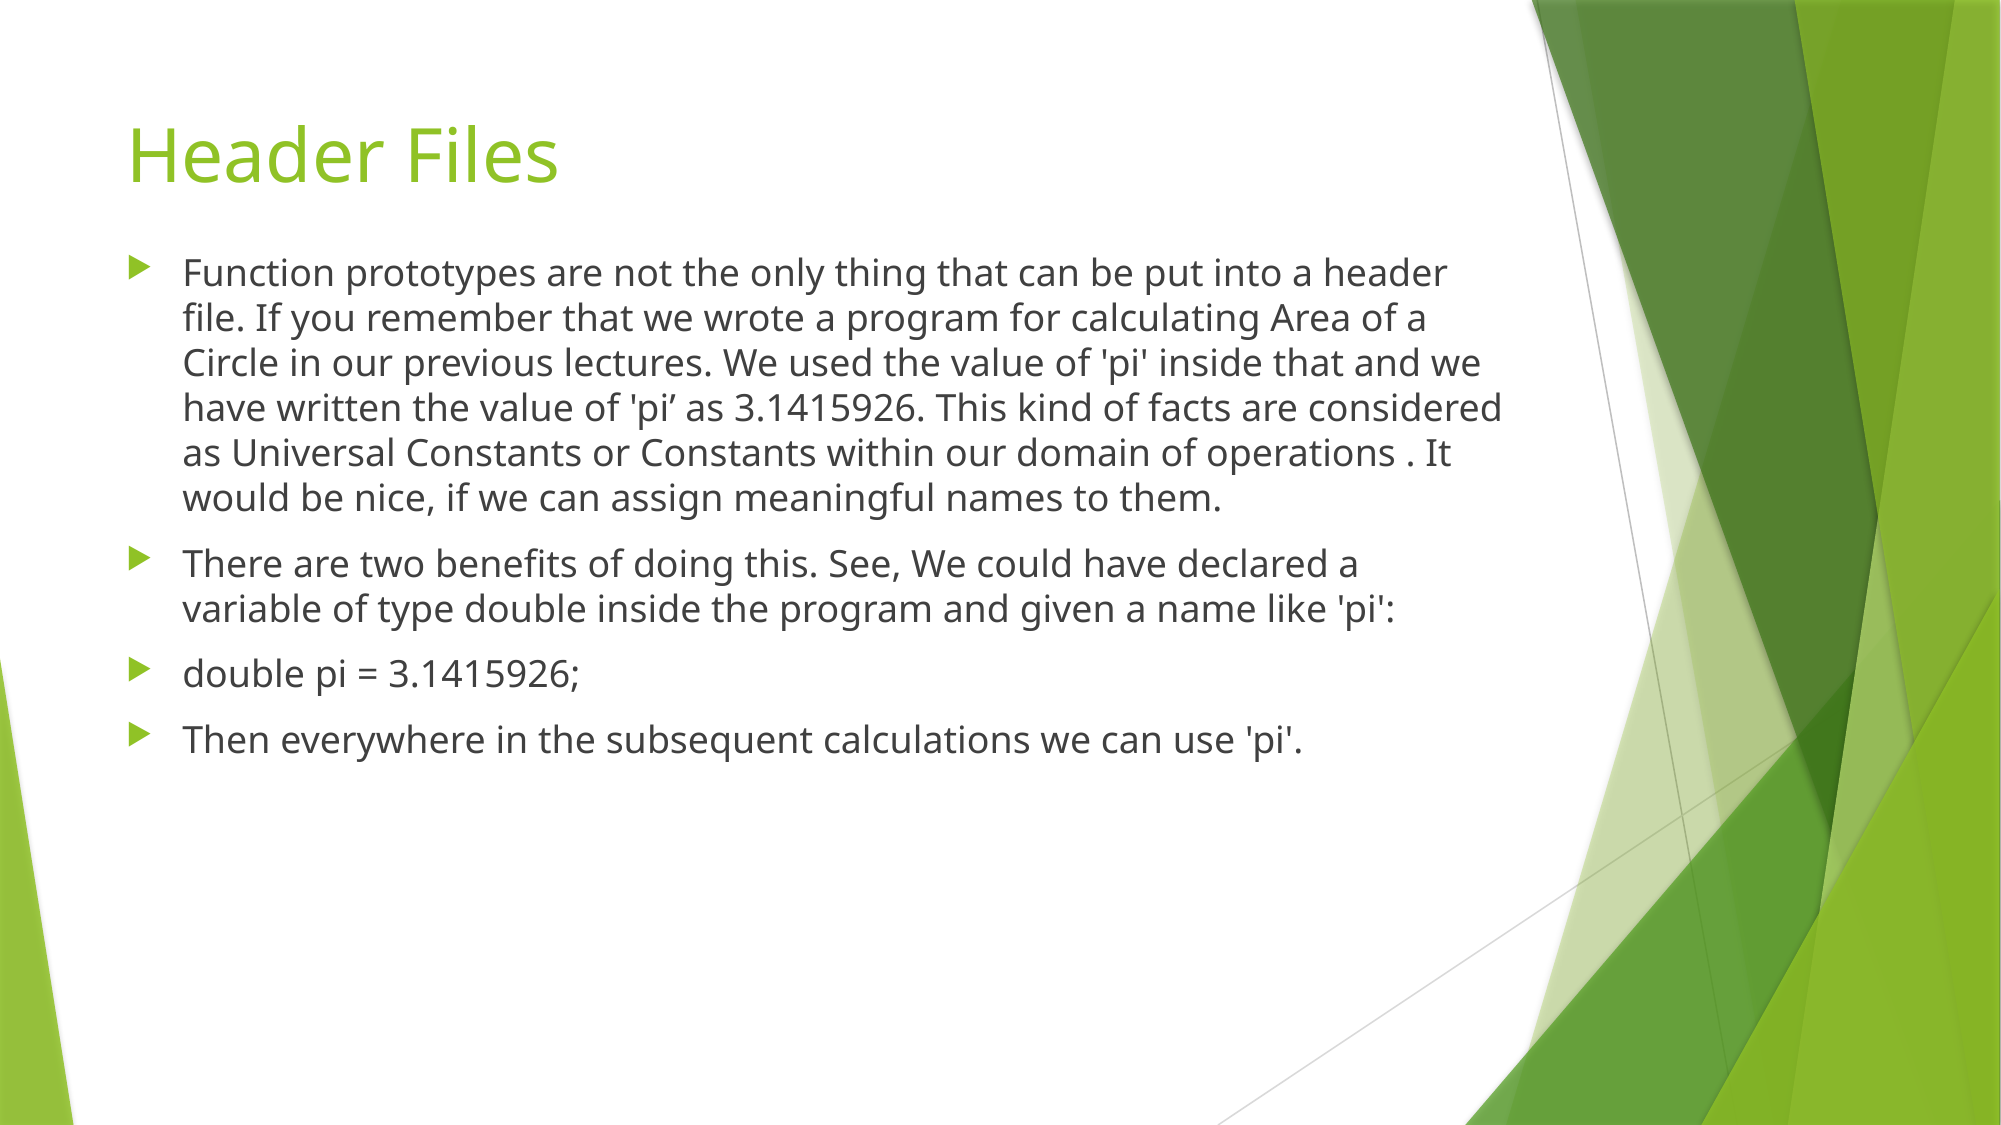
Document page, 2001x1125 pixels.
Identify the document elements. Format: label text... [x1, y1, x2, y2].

list Function prototypes are not the only thing that can be put into a header file. If you remember that we wrote a program for calculating Area of a Circle in our previous lectures. We used the value of 'pi' inside that and we have written the value of 'pi’ as 3.1415926. This kind of facts are considered as Universal Constants or Constants within our domain of operations . It would be nice, if we can assign meaningful names to them. There are two benefits of doing this. See, We could have declared a variable of type double inside the program and given a name like 'pi': double pi = 3.1415926; Then everywhere in the subsequent calculations we can use 'pi'. [111, 241, 1522, 991]
title Header Files [111, 99, 1522, 241]
